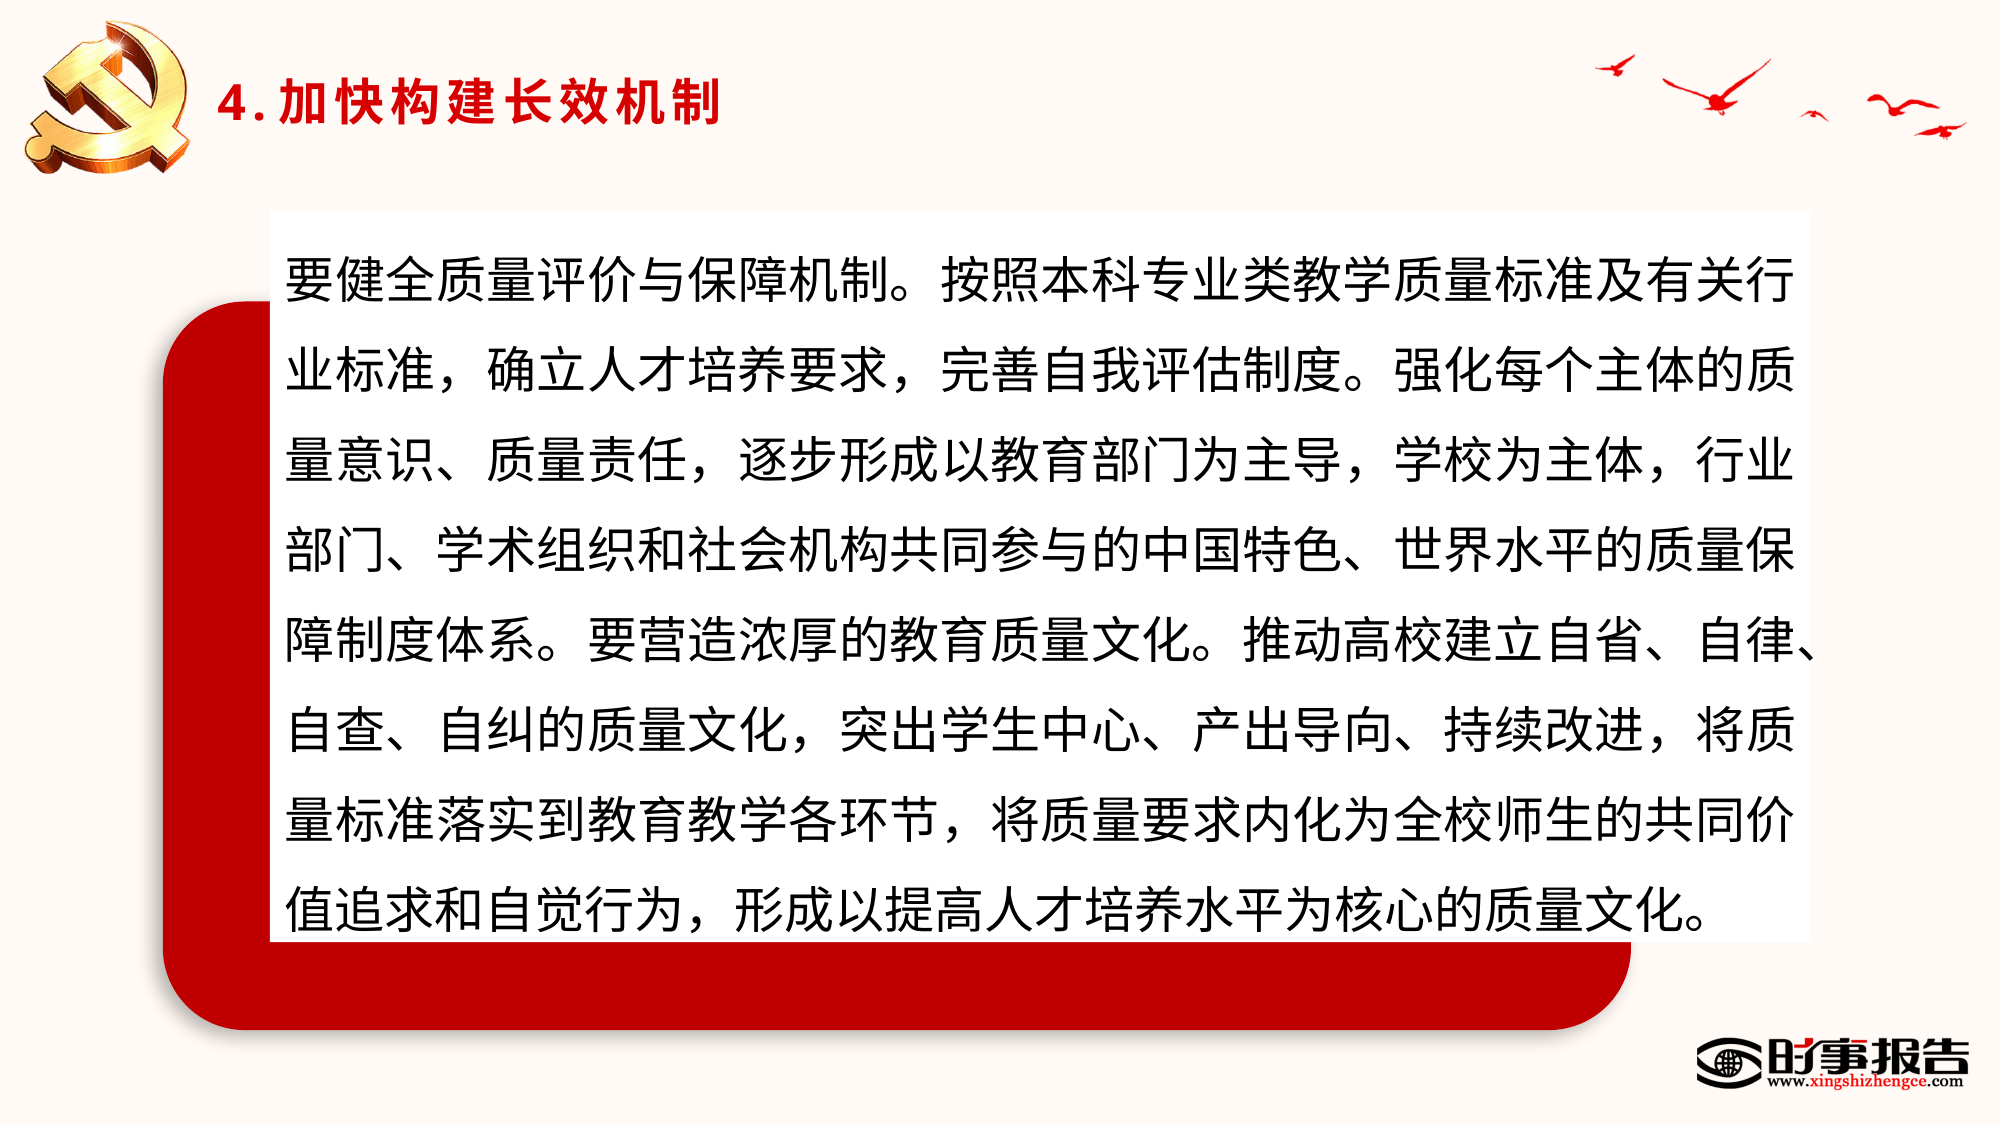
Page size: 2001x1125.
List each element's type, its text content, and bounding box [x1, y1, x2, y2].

text_box [162, 301, 1631, 1031]
picture [1595, 54, 1967, 141]
text_box 4.加快构建长效机制 [202, 62, 1610, 138]
text_box 要健全质量评价与保障机制。按照本科专业类教学质量标准及有关行业标准，确立人才培养要求，完善自我评估制度。强化每个主体的质量意识、质量责任，逐步形成以教育部门为主导，学校为主体，行业部门、学术组织和社会机构共同参与的中国特色、世界水平的质量保障制度体系。要营造浓厚的教育质量文化。推动高校建立自省、自律、自查、自纠的质量文化，突出学生中心、产出导向、持续改进，将质量标准落实到教育教学各环节，将质量要求内化为全校师生的共同价值追求和自觉行为，形成以提高人才培养水平为核心的质量文化。 [269, 210, 1811, 943]
picture [20, 7, 195, 187]
picture [1696, 1031, 1973, 1097]
